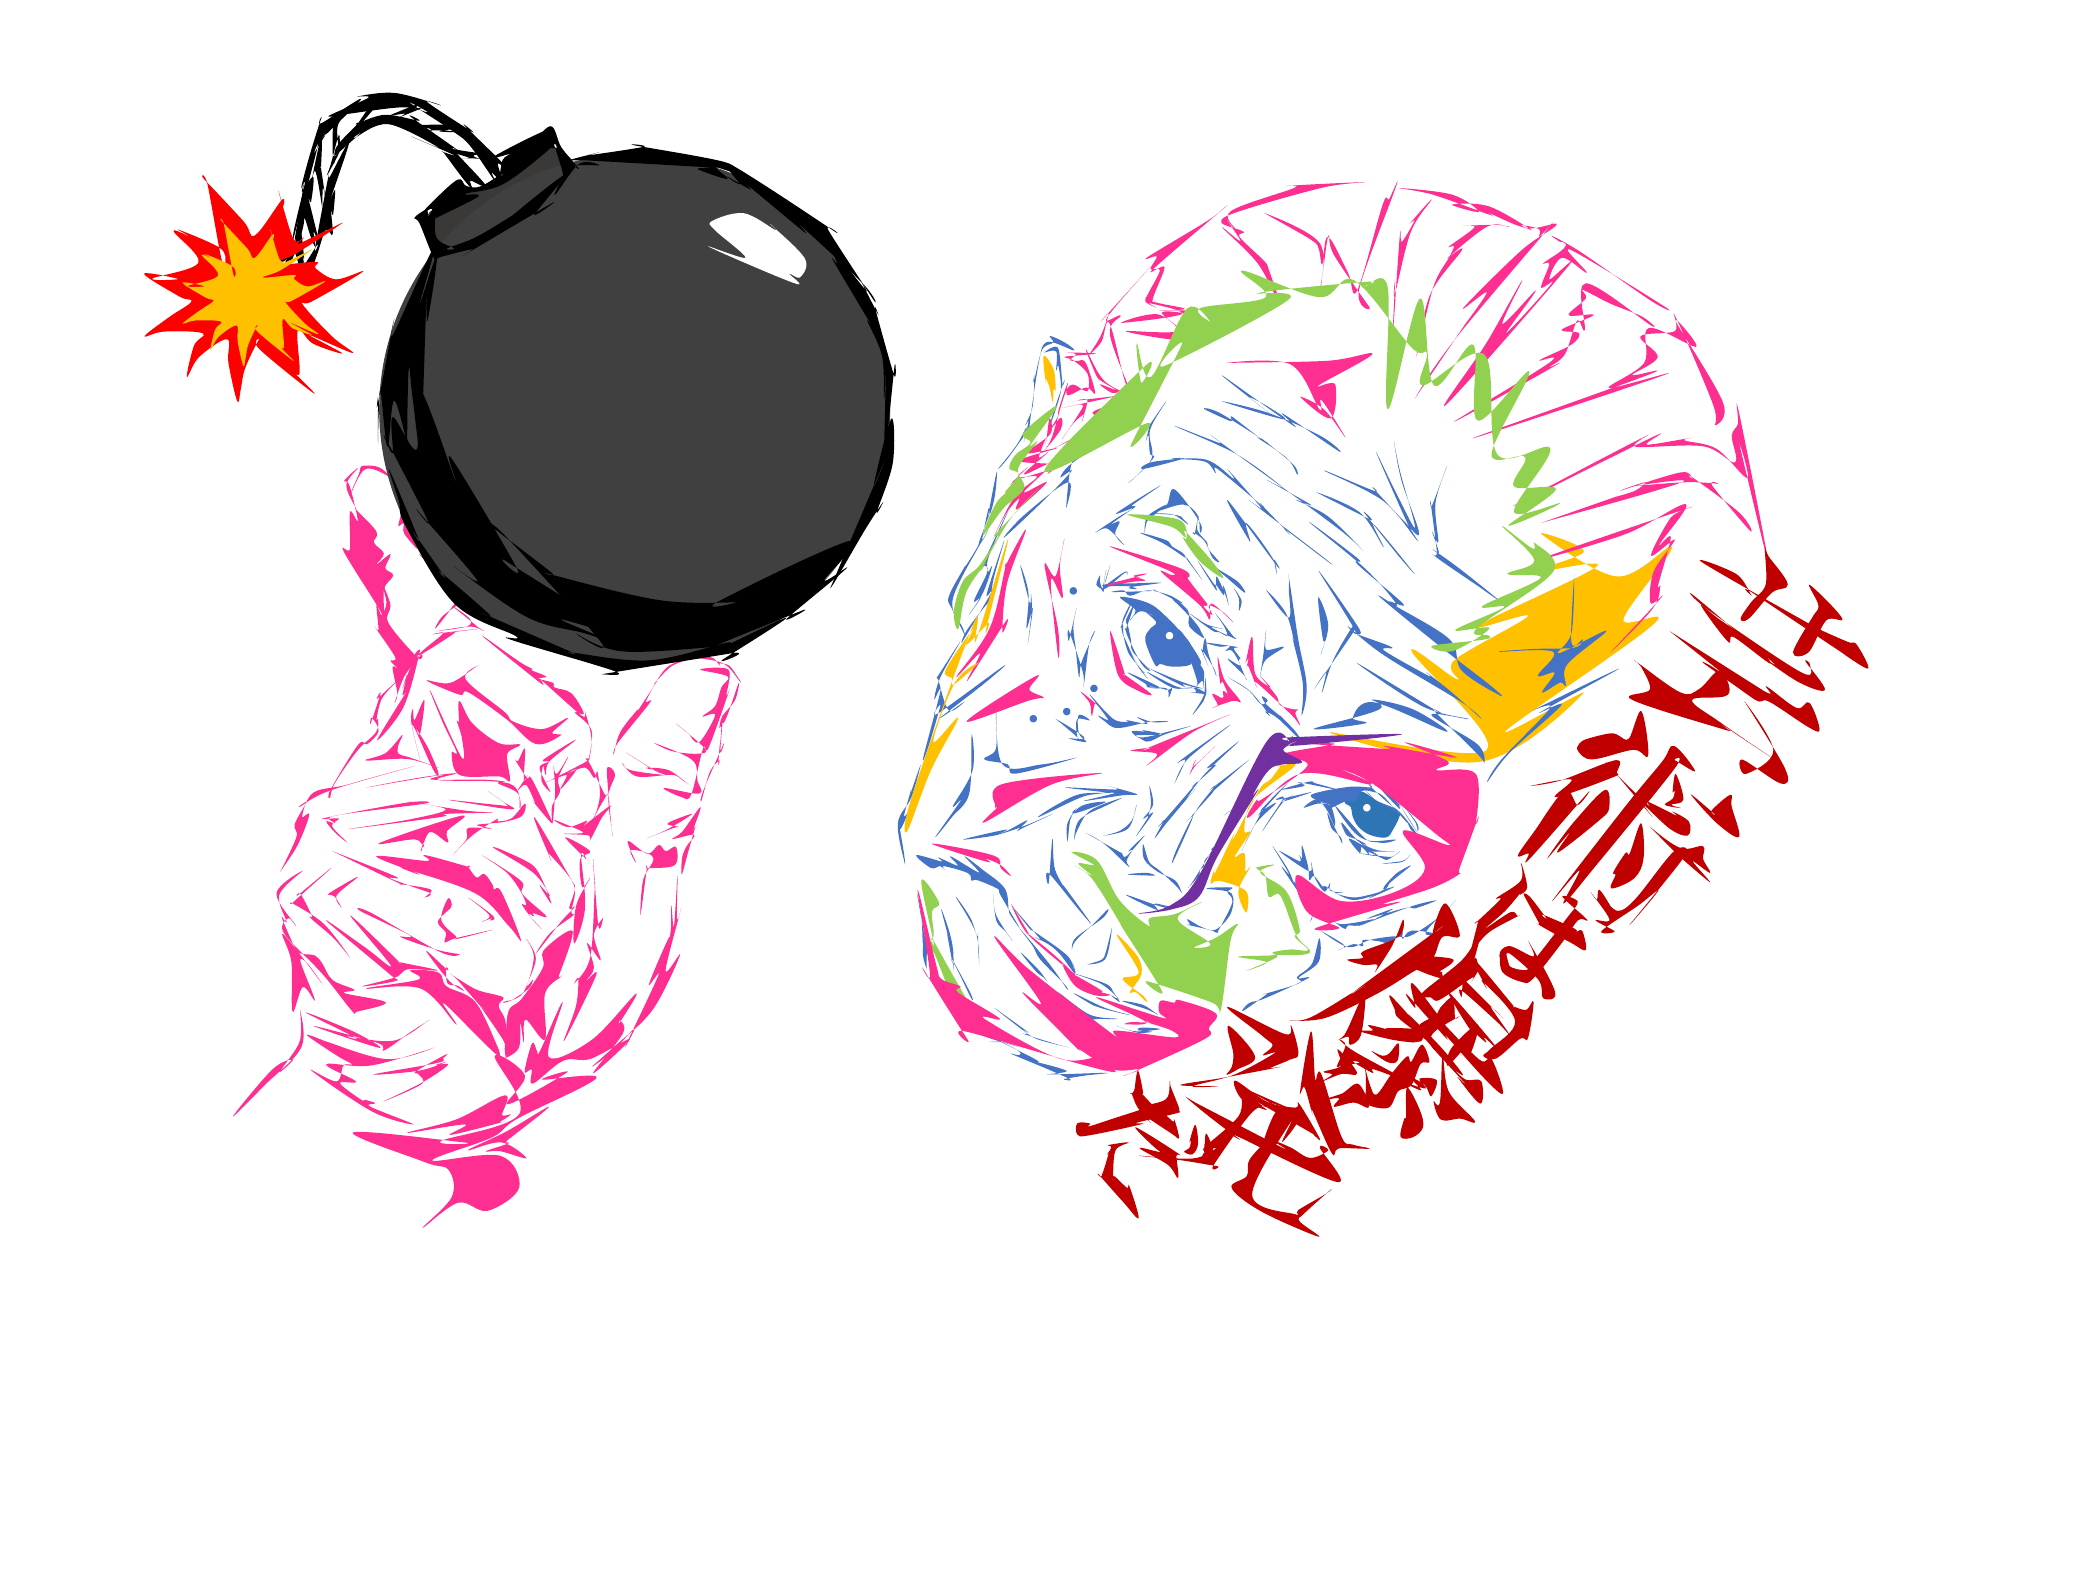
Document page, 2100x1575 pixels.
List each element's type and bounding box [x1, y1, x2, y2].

text_box [1653, 558, 1855, 762]
text_box [1082, 1084, 1205, 1198]
text_box [992, 181, 1769, 653]
text_box [1324, 926, 1532, 1127]
text_box [143, 92, 896, 675]
text_box [1171, 1023, 1373, 1215]
text_box [1523, 726, 1725, 931]
picture [0, 133, 2100, 1442]
text_box [1479, 881, 1588, 990]
text_box [897, 335, 1456, 1081]
